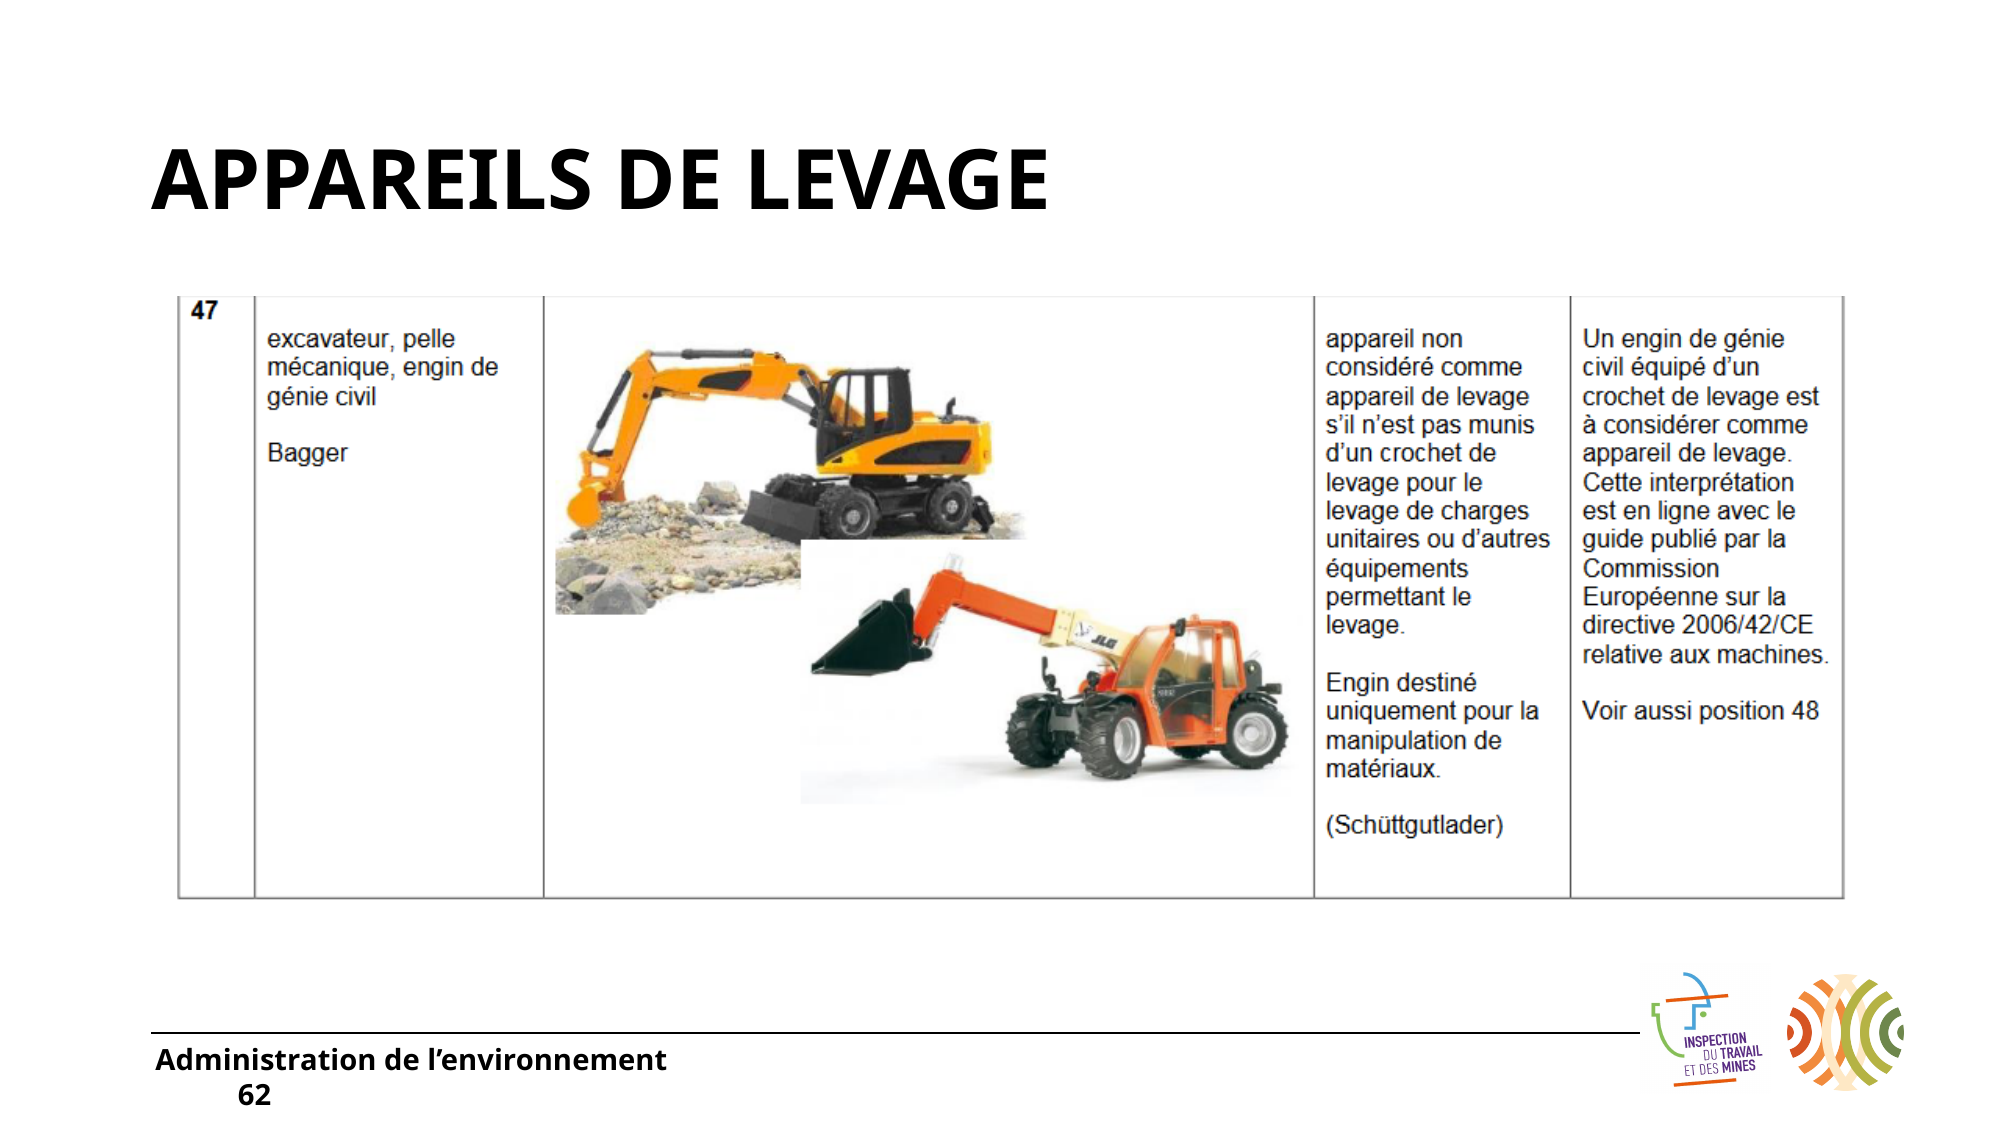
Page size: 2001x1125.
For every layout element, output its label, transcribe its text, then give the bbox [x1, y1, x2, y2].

picture [151, 296, 1867, 912]
picture [1787, 974, 1904, 1091]
picture [1640, 963, 1771, 1094]
title APPAREILS DE LEVAGE [151, 119, 1915, 236]
